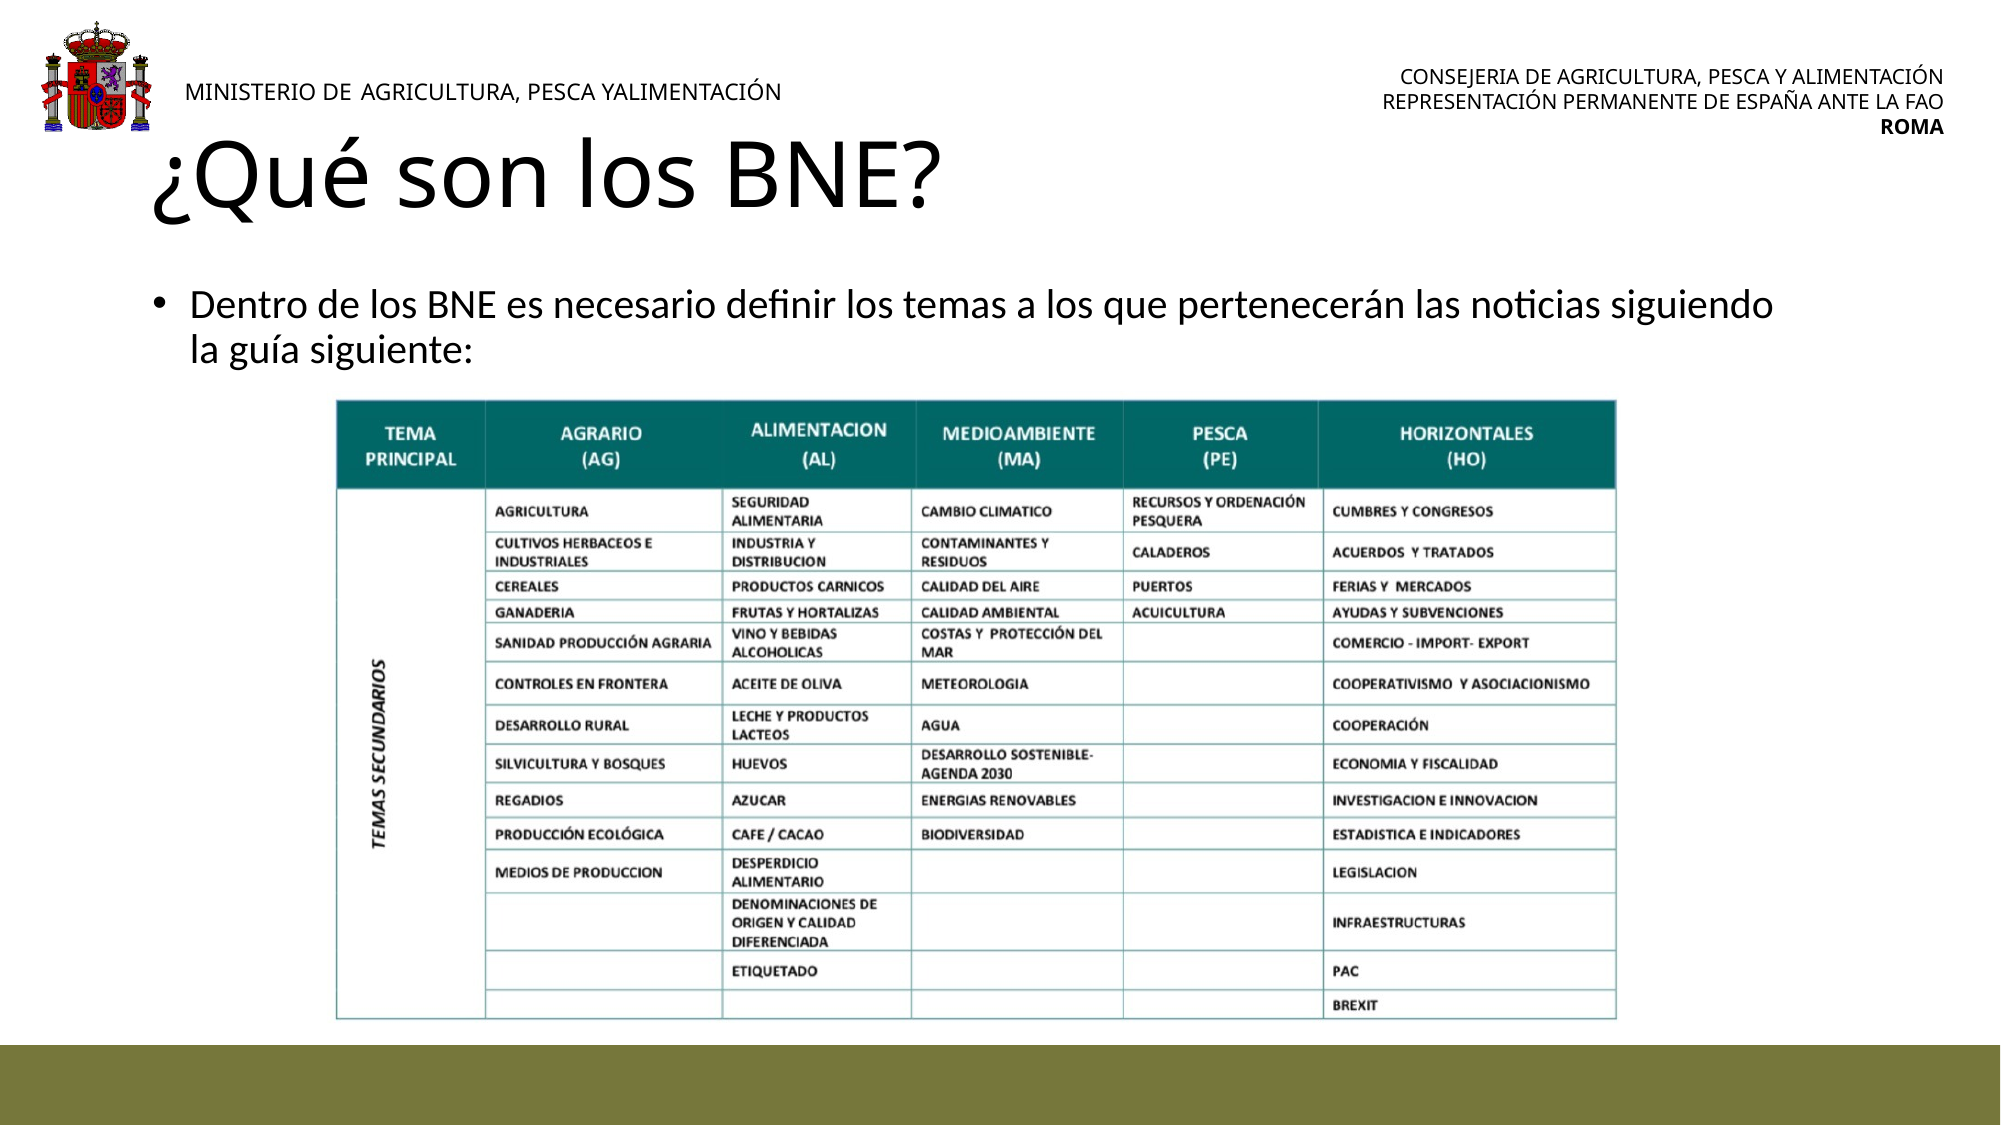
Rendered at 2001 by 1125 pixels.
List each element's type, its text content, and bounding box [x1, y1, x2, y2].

picture [302, 387, 1645, 1035]
picture [41, 21, 152, 133]
title ¿Qué son los BNE? [137, 120, 1863, 250]
list Dentro de los BNE es necesario definir los temas a los que pertenecerán las noticias siguiendo la guía siguiente: [137, 275, 1827, 404]
